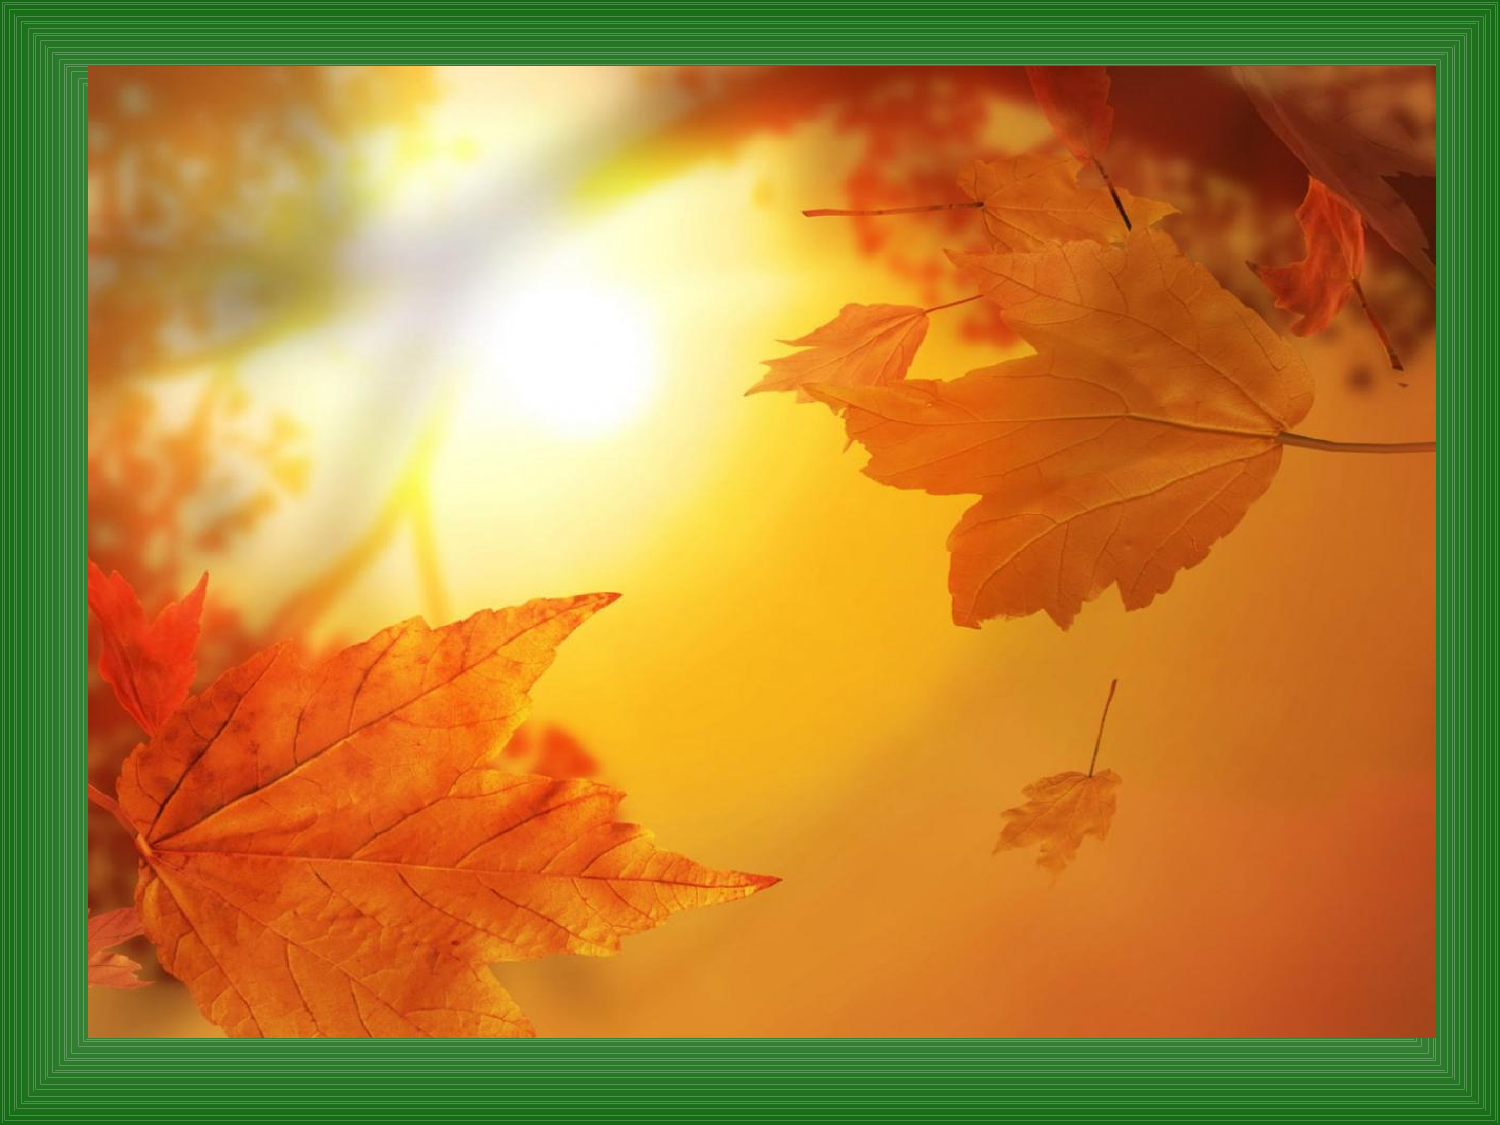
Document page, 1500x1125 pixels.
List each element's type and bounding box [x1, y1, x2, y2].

picture [88, 65, 1436, 1038]
